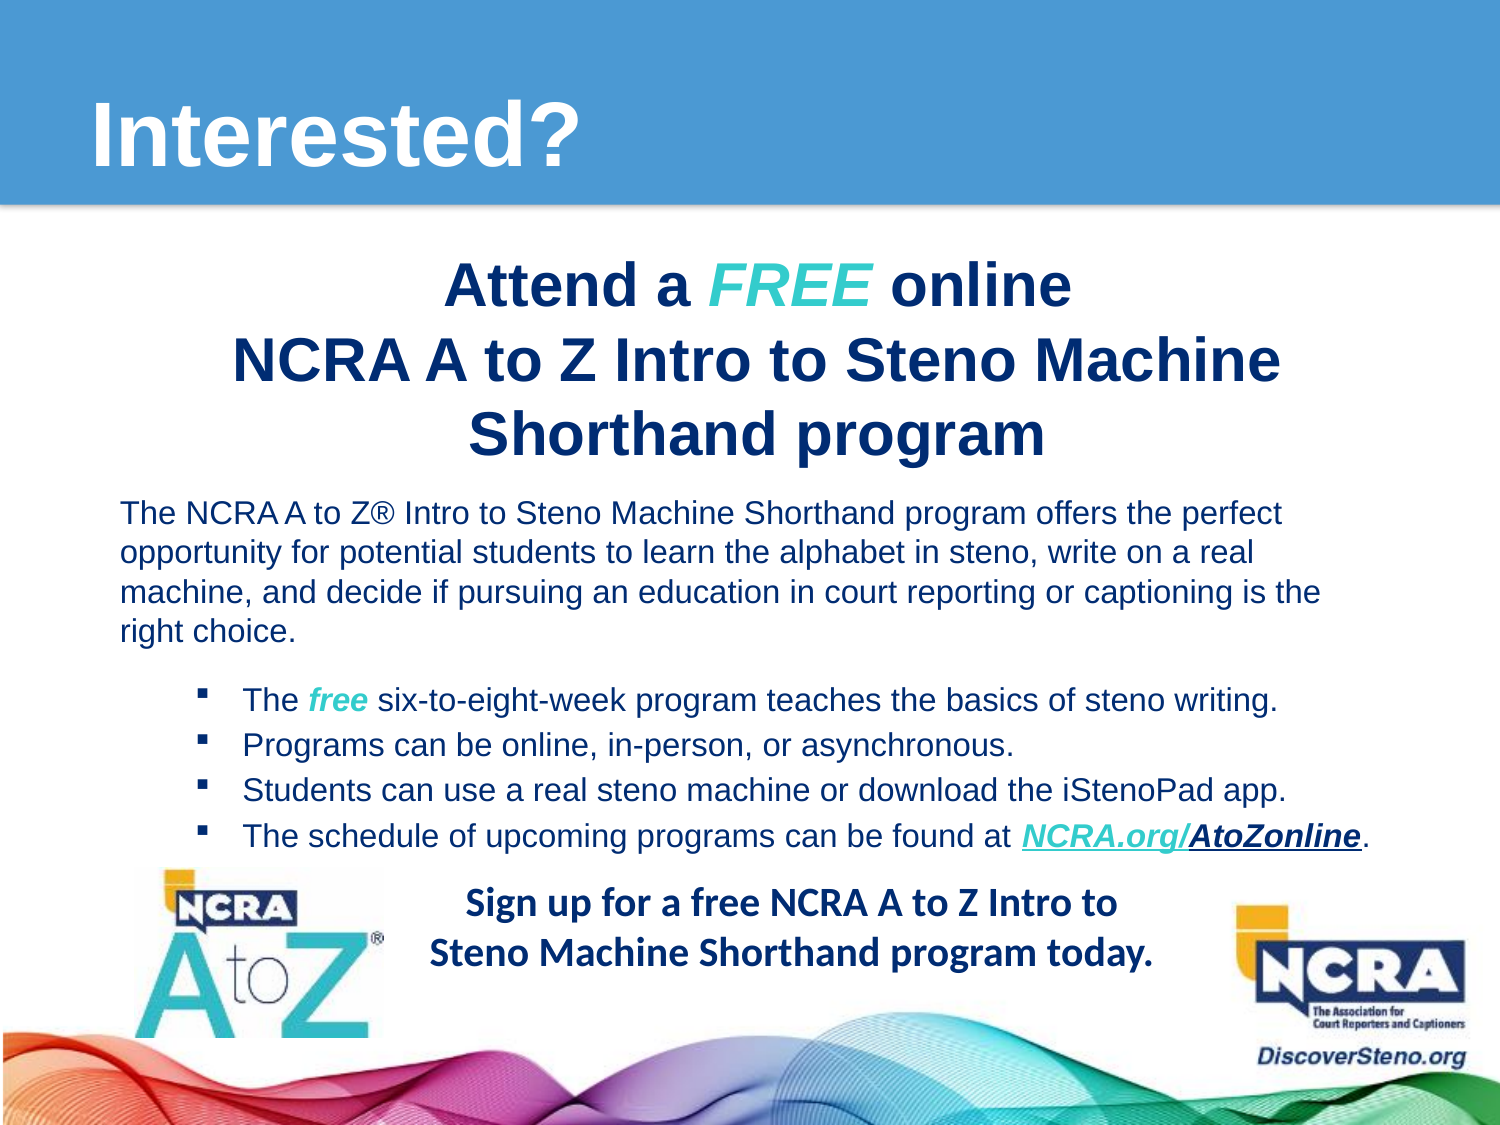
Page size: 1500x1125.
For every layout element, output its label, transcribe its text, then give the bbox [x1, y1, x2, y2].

picture [2, 205, 1500, 1125]
text_box Sign up for a free NCRA A to Z Intro to Steno Machine Shorthand program today. [413, 867, 1172, 982]
text_box [0, 0, 1500, 205]
title Interested? [75, 35, 1425, 224]
list Attend a FREE online NCRA A to Z Intro to Steno Machine Shorthand program The NCRA A to Z® Intro to Steno Machine Shorthand program offers the perfect opportunity for potential students to learn the alphabet in steno, write on a real machine, and decide if pursuing an education in court reporting or captioning is the right choice. The free six-to-eight-week program teaches the basics of steno writing. Programs can be online, in-person, or asynchronous. Students can use a real steno machine or download the iStenoPad app. The schedule of upcoming programs can be found at NCRA.org/AtoZonline. [104, 237, 1412, 868]
